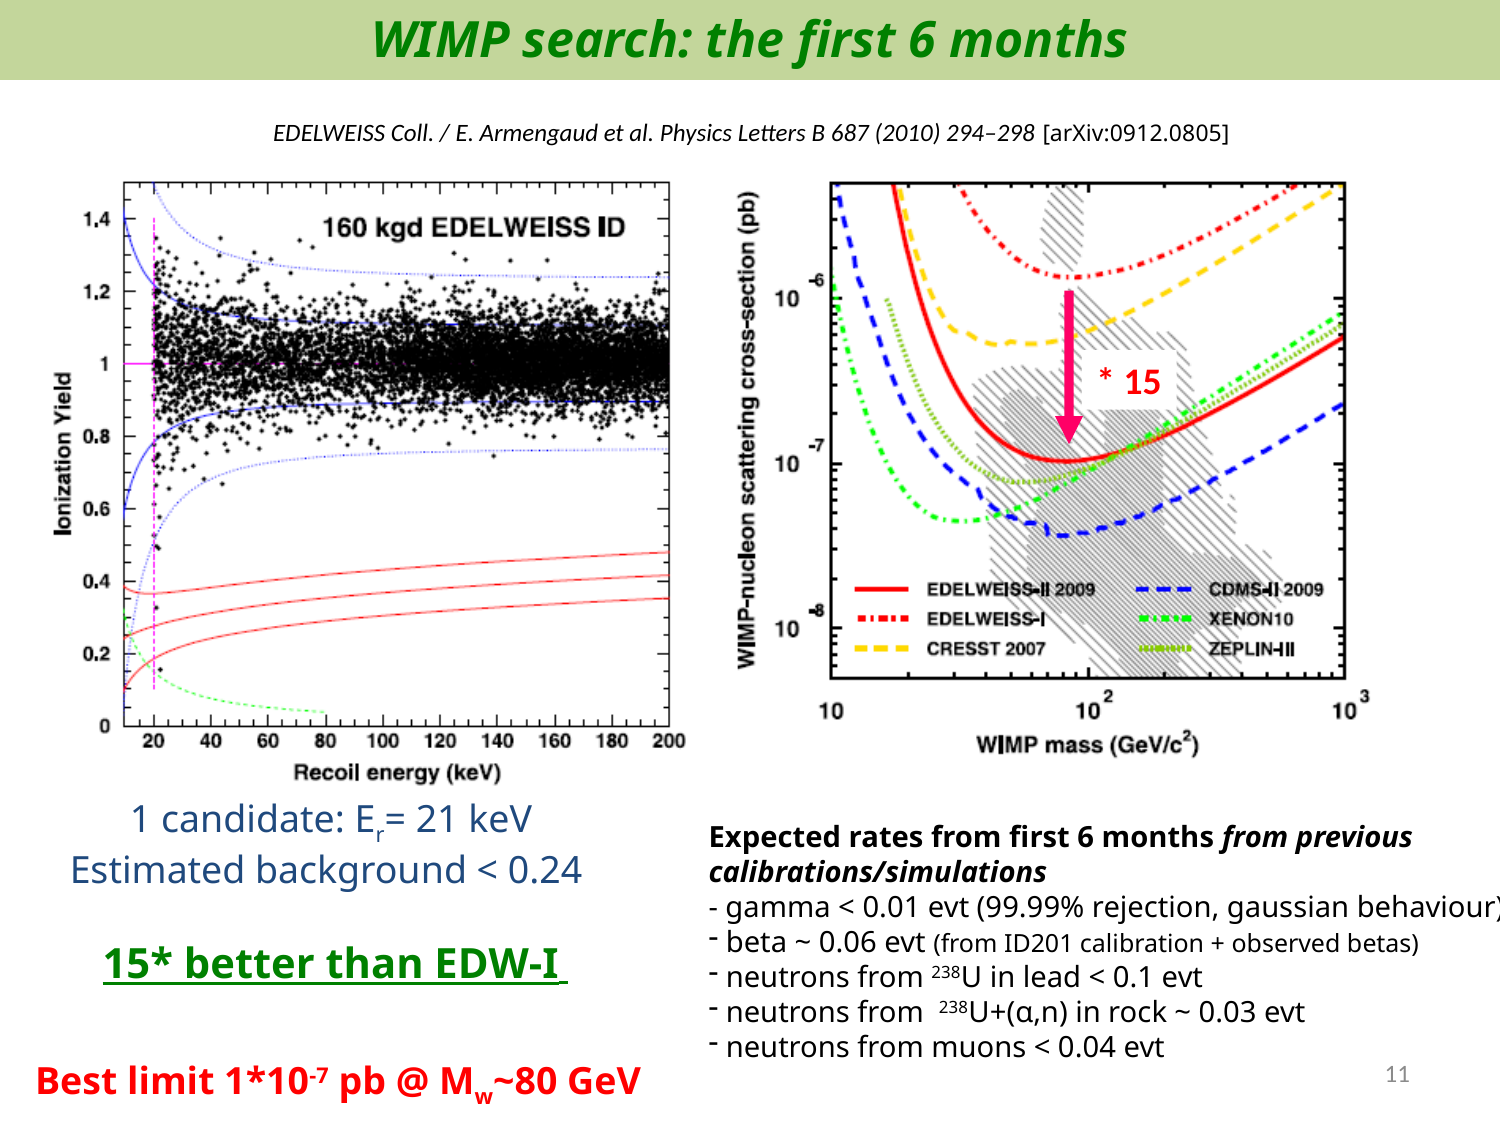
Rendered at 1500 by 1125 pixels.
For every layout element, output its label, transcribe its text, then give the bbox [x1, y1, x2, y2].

text_box EDELWEISS Coll. / E. Armengaud et al. Physics Letters B 687 (2010) 294–298 [arXiv:0912.0805] [258, 109, 1245, 161]
text_box WIMP search: the first 6 months [0, 0, 1500, 80]
slide_number 11 [1074, 1071, 1425, 1103]
text_box Best limit 1*10-7 pb @ Mw~80 GeV [0, 1050, 725, 1125]
text_box 1 candidate: Er= 21 keV Estimated background < 0.24 15* better than EDW-I [37, 795, 625, 1039]
picture [35, 163, 1377, 788]
text_box Expected rates from first 6 months from previous calibrations/simulations - gamma < 0.01 evt (99.99% rejection, gaussian behaviour) beta ~ 0.06 evt (from ID201 calibration + observed betas) neutrons from 238U in lead < 0.1 evt neutrons from 238U+(α,n) in rock ~ 0.03 evt neutrons from muons < 0.04 evt [693, 810, 1500, 1071]
